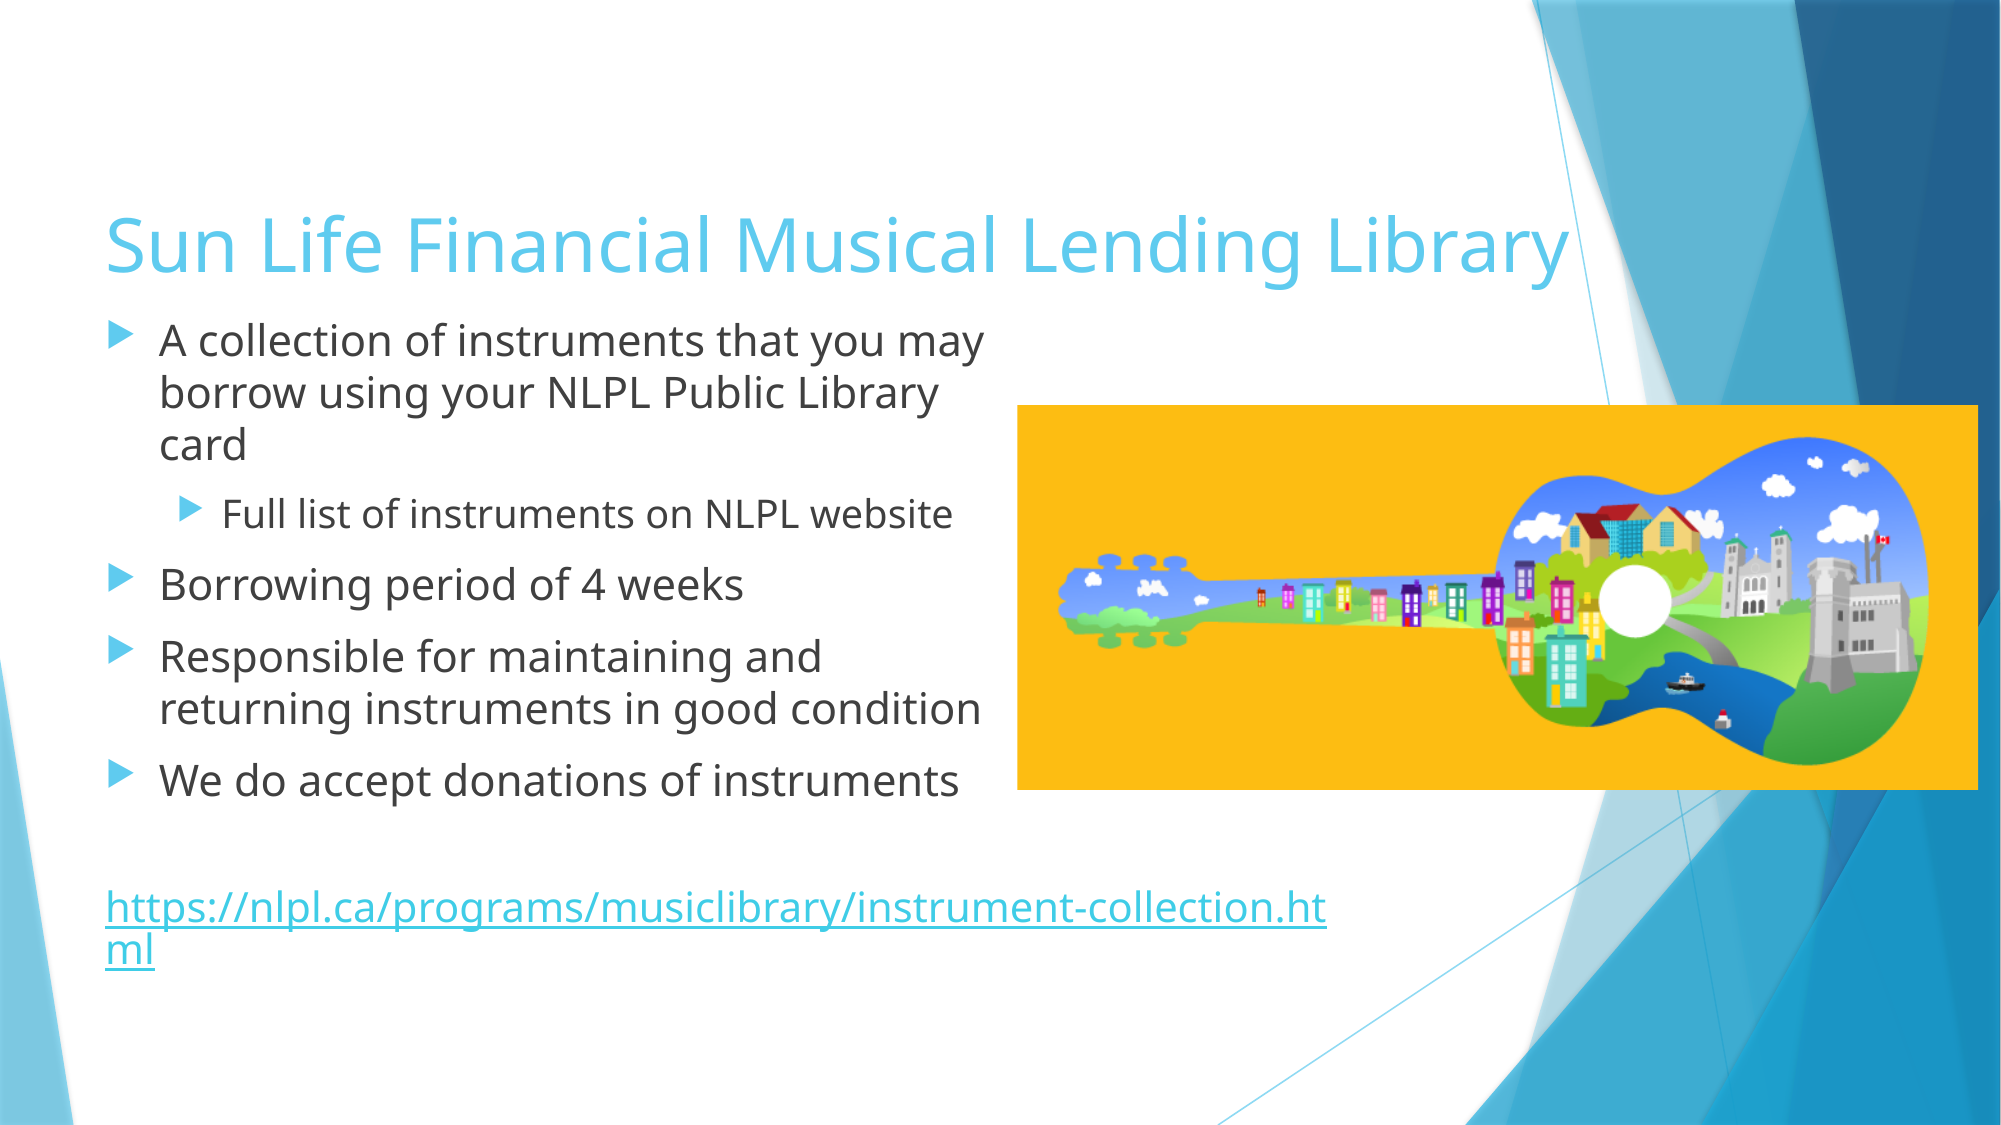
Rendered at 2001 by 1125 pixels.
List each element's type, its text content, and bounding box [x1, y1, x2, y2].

list A collection of instruments that you may borrow using your NLPL Public Library card Full list of instruments on NLPL website Borrowing period of 4 weeks Responsible for maintaining and returning instruments in good condition We do accept donations of instruments [90, 305, 1018, 873]
picture [1016, 404, 1979, 790]
title Sun Life Financial Musical Lending Library [90, 189, 1602, 310]
text_box https://nlpl.ca/programs/musiclibrary/instrument-collection.html [90, 873, 1376, 946]
